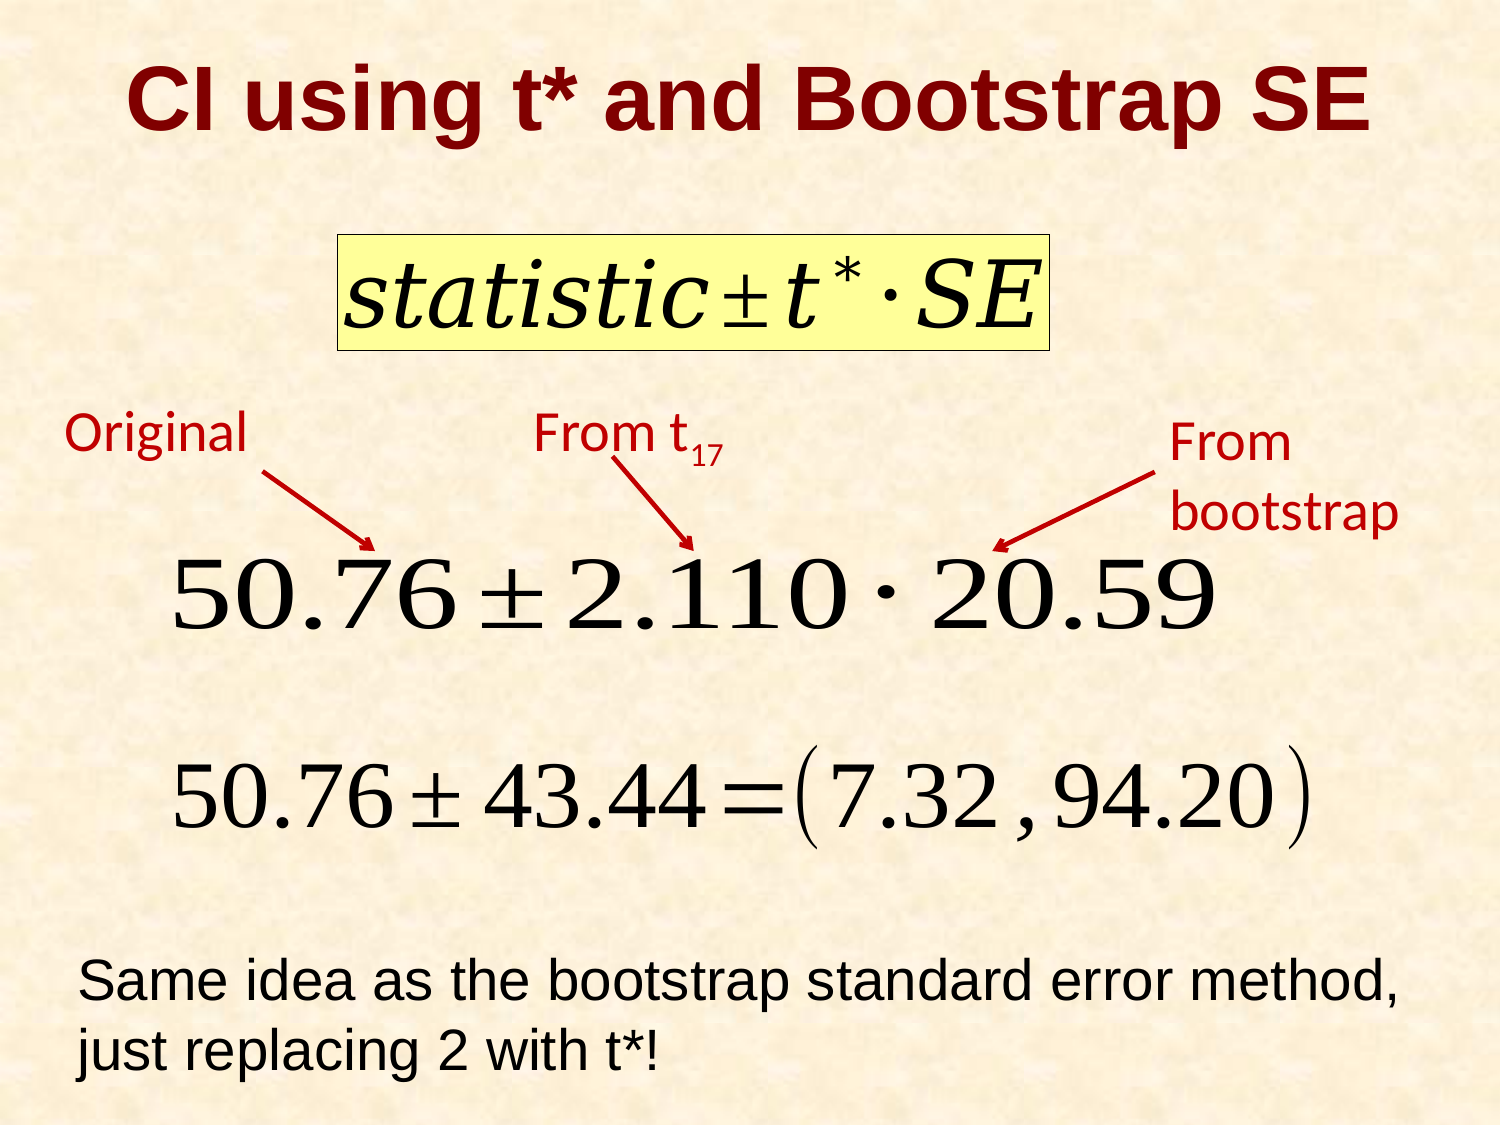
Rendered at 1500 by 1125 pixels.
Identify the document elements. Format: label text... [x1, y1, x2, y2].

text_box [991, 472, 1155, 552]
picture [0, 0, 1500, 1125]
text_box From t17 [518, 385, 869, 481]
text_box From bootstrap [1154, 394, 1500, 550]
text_box Same idea as the bootstrap standard error method, just replacing 2 with t*! [62, 934, 1450, 1090]
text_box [262, 470, 376, 552]
title CI using t* and Bootstrap SE [75, 0, 1425, 188]
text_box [612, 456, 694, 552]
